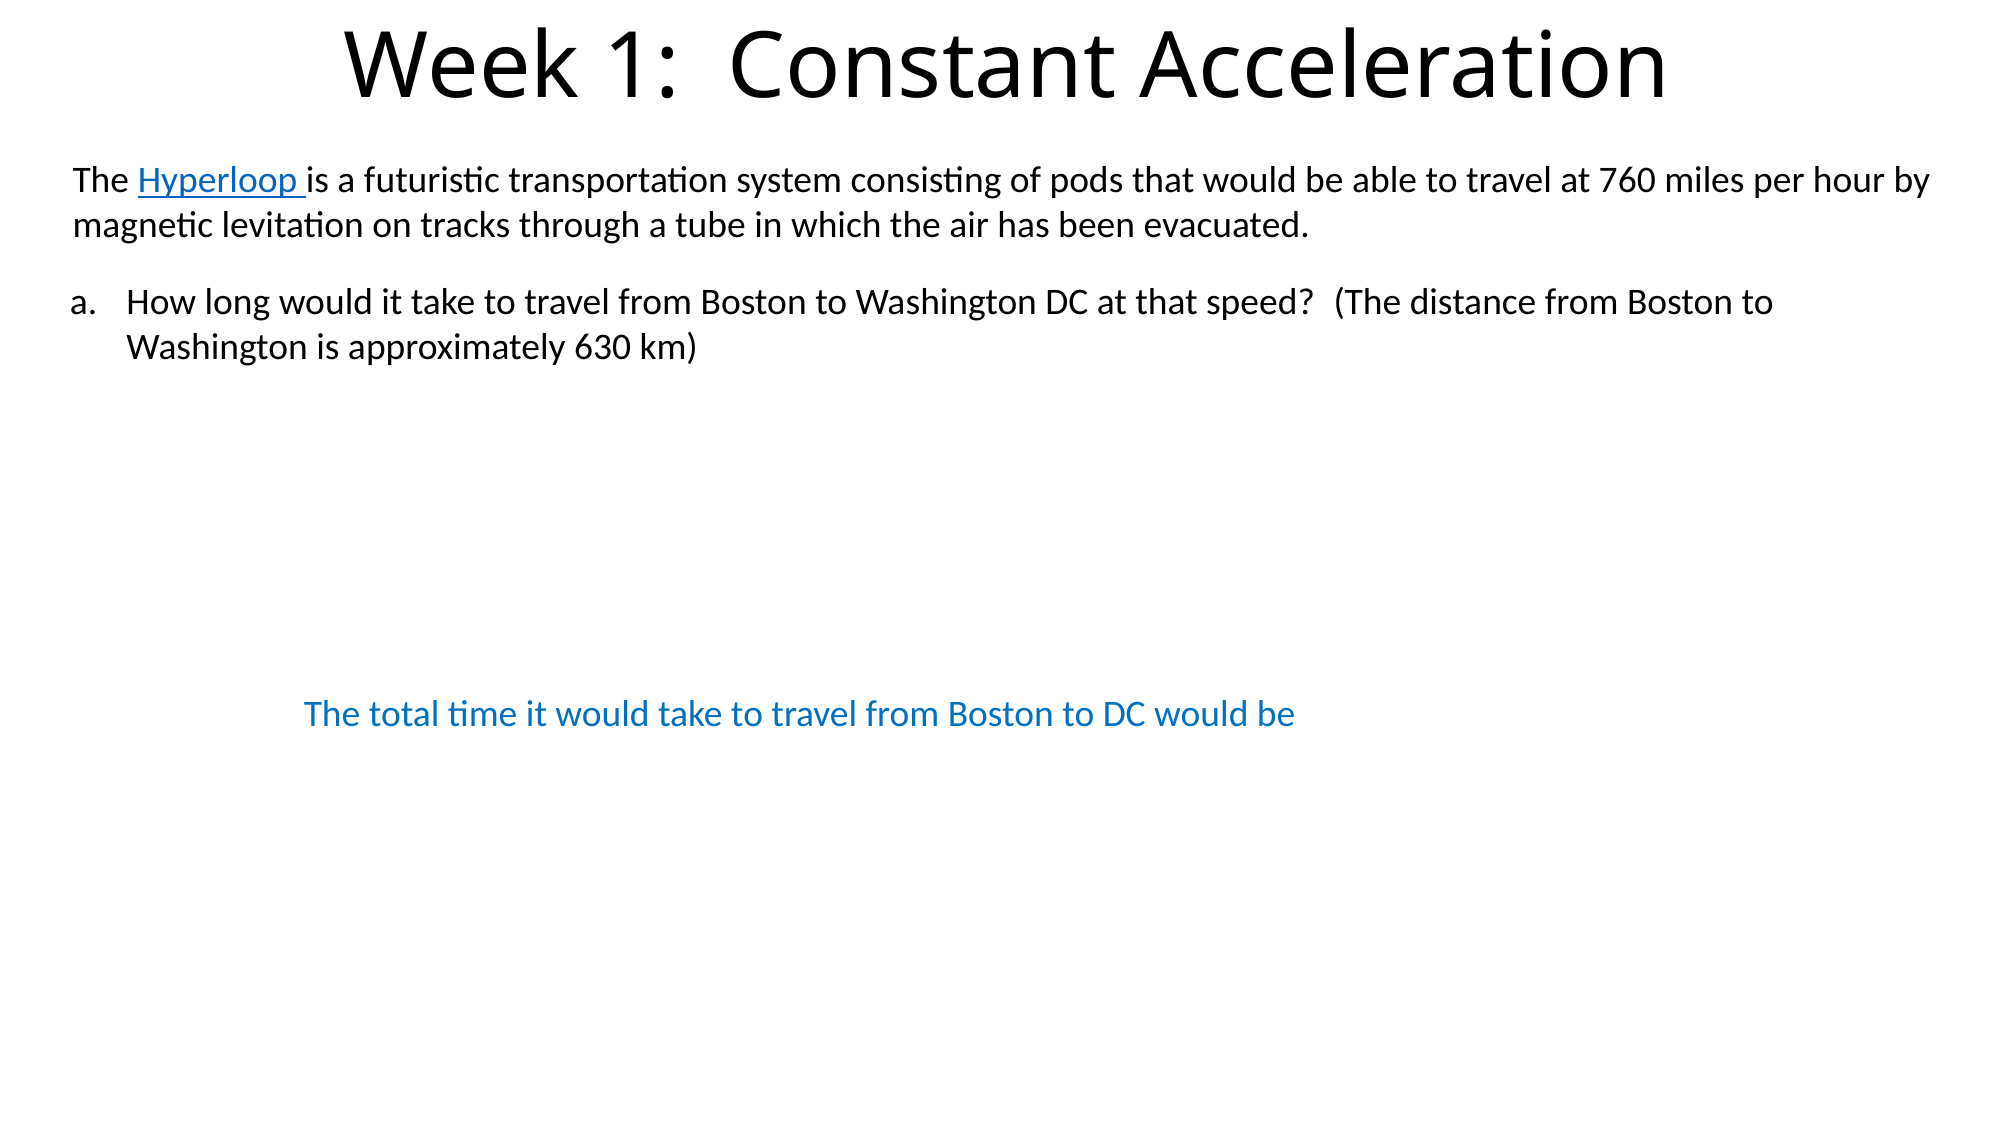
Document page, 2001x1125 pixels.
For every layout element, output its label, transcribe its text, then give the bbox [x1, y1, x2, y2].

text_box The Hyperloop is a futuristic transportation system consisting of pods that would be able to travel at 760 miles per hour by magnetic levitation on tracks through a tube in which the air has been evacuated. [57, 148, 1963, 253]
title Week 1: Constant Acceleration [144, 0, 1870, 135]
text_box How long would it take to travel from Boston to Washington DC at that speed? (The distance from Boston to Washington is approximately 630 km) [55, 269, 1960, 375]
